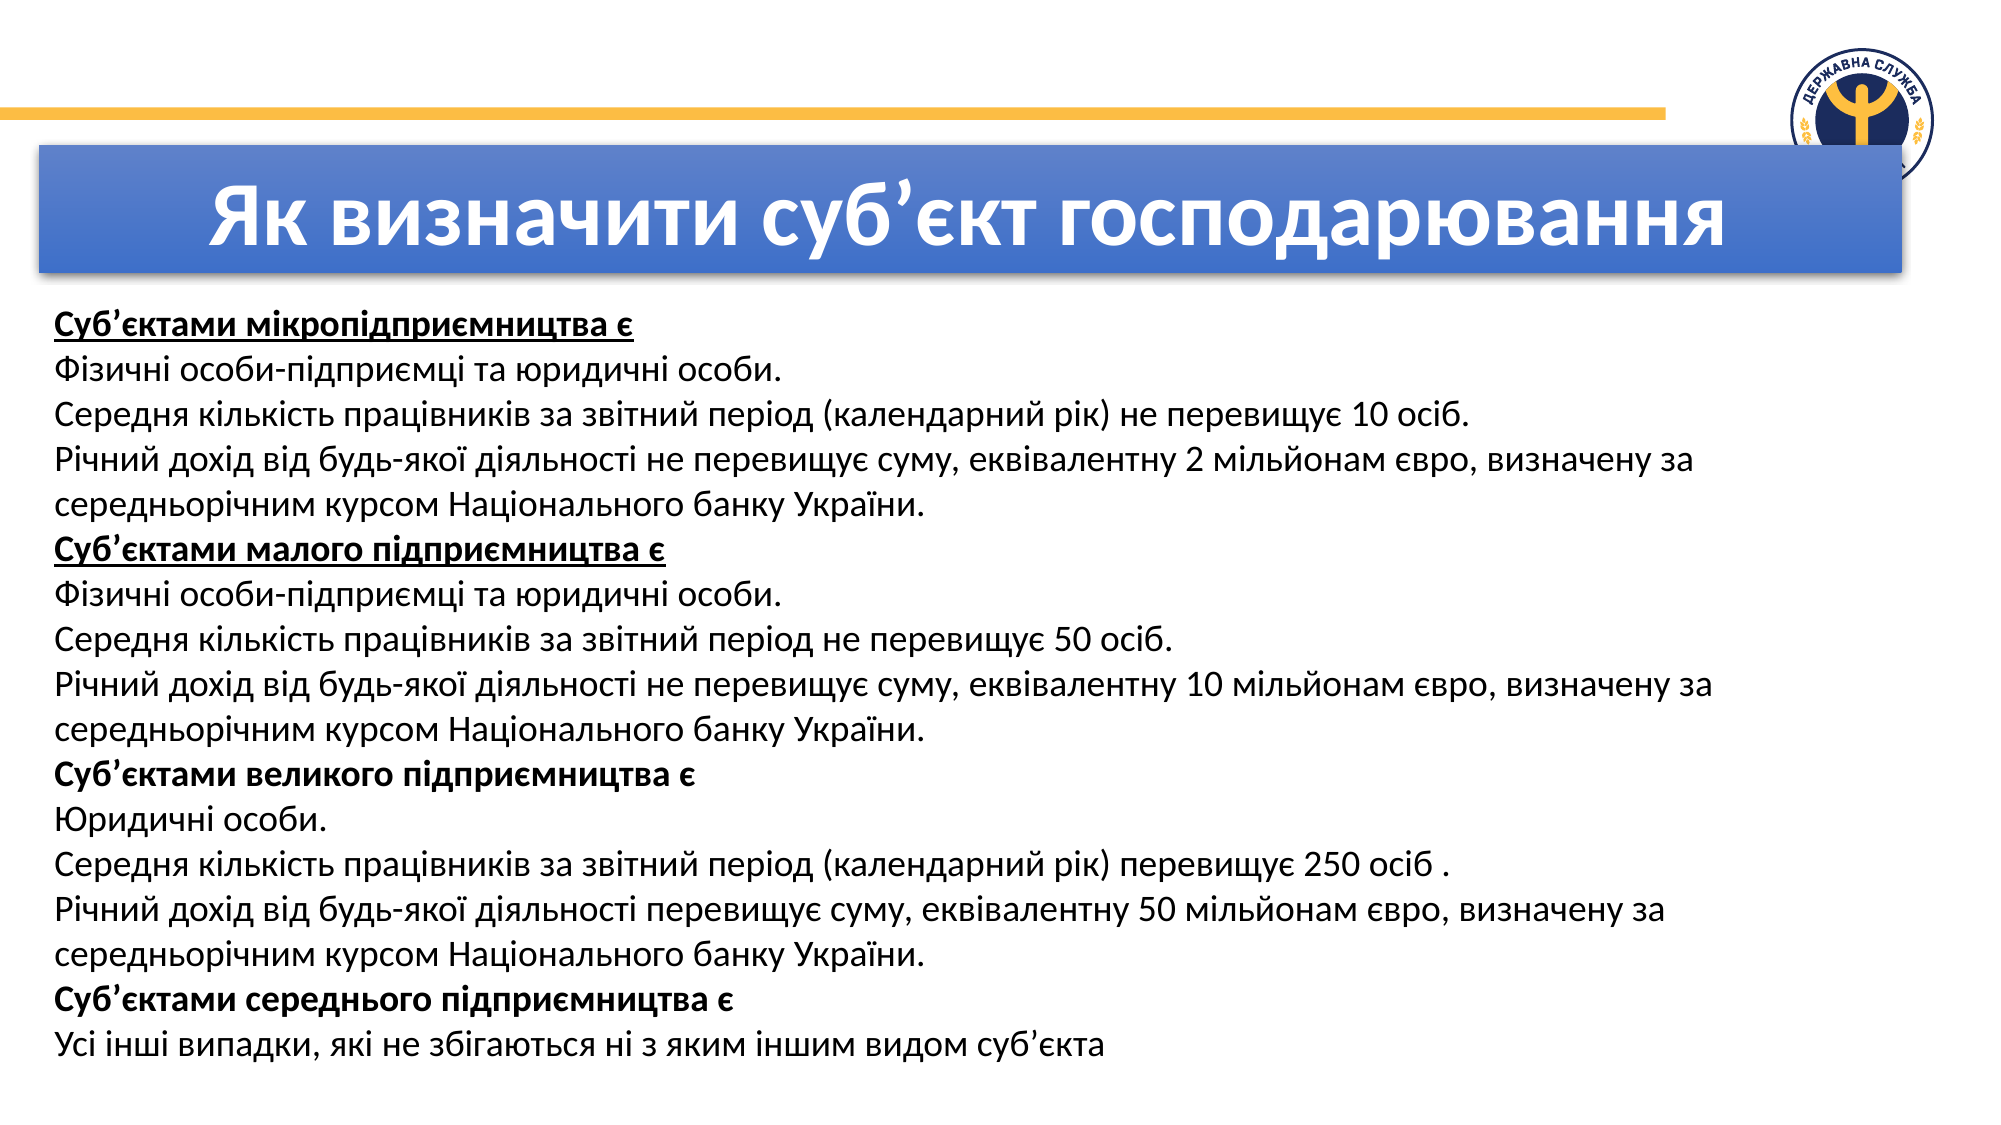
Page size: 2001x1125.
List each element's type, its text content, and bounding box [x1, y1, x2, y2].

text_box [0, 106, 1667, 121]
text_box Суб’єктами мікропідприємництва є Фізичні особи-підприємці та юридичні особи. Середня кількість працівників за звітний період (календарний рік) не перевищує 10 осіб. Річний дохід від будь-якої діяльності не перевищує суму, еквівалентну 2 мільйонам євро, визначену за середньорічним курсом Національного банку України. Суб’єктами малого підприємництва є Фізичні особи-підприємці та юридичні особи. Середня кількість працівників за звітний період не перевищує 50 осіб. Річний дохід від будь-якої діяльності не перевищує суму, еквівалентну 10 мільйонам євро, визначену за середньорічним курсом Національного банку України. Суб’єктами великого підприємництва є Юридичні особи. Середня кількість працівників за звітний період (календарний рік) перевищує 250 осіб . Річний дохід від будь-якої діяльності перевищує суму, еквівалентну 50 мільйонам євро, визначену за середньорічним курсом Національного банку України. Суб’єктами середнього підприємництва є Усі інші випадки, які не збігаються ні з яким іншим видом суб’єкта [39, 291, 1862, 1072]
text_box Як визначити суб’єкт господарювання [39, 145, 1902, 273]
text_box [1783, 40, 1942, 200]
